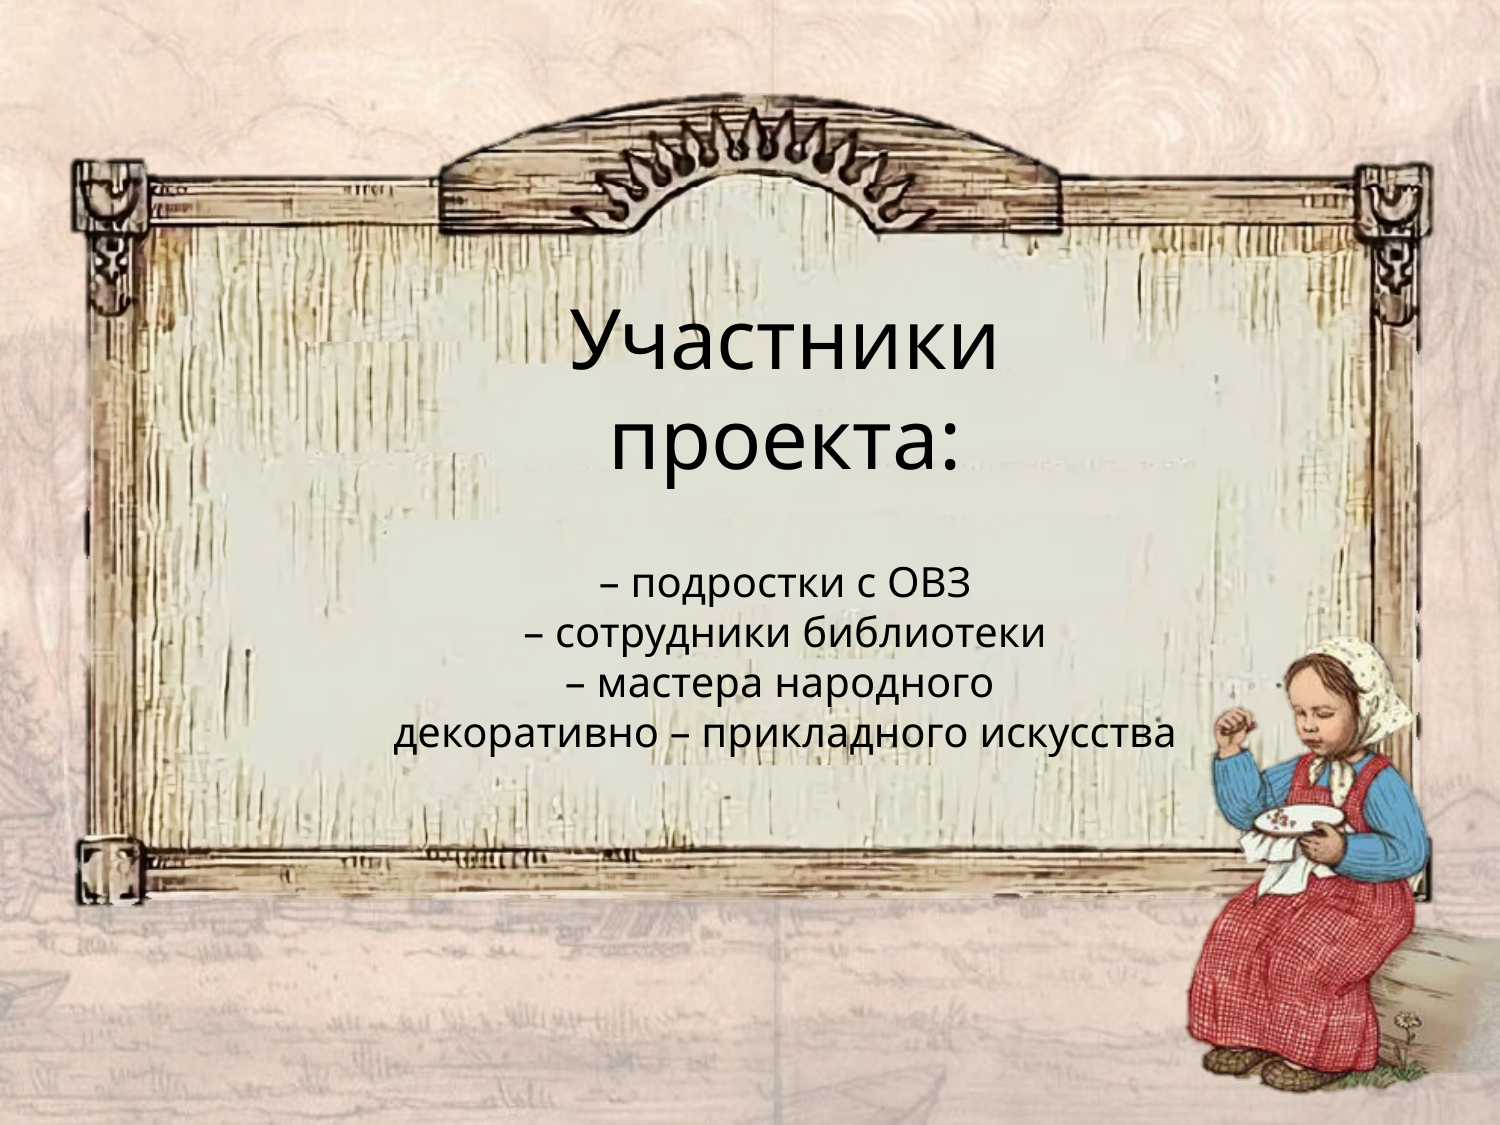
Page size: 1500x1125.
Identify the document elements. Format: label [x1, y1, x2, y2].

picture [64, 89, 1500, 1125]
